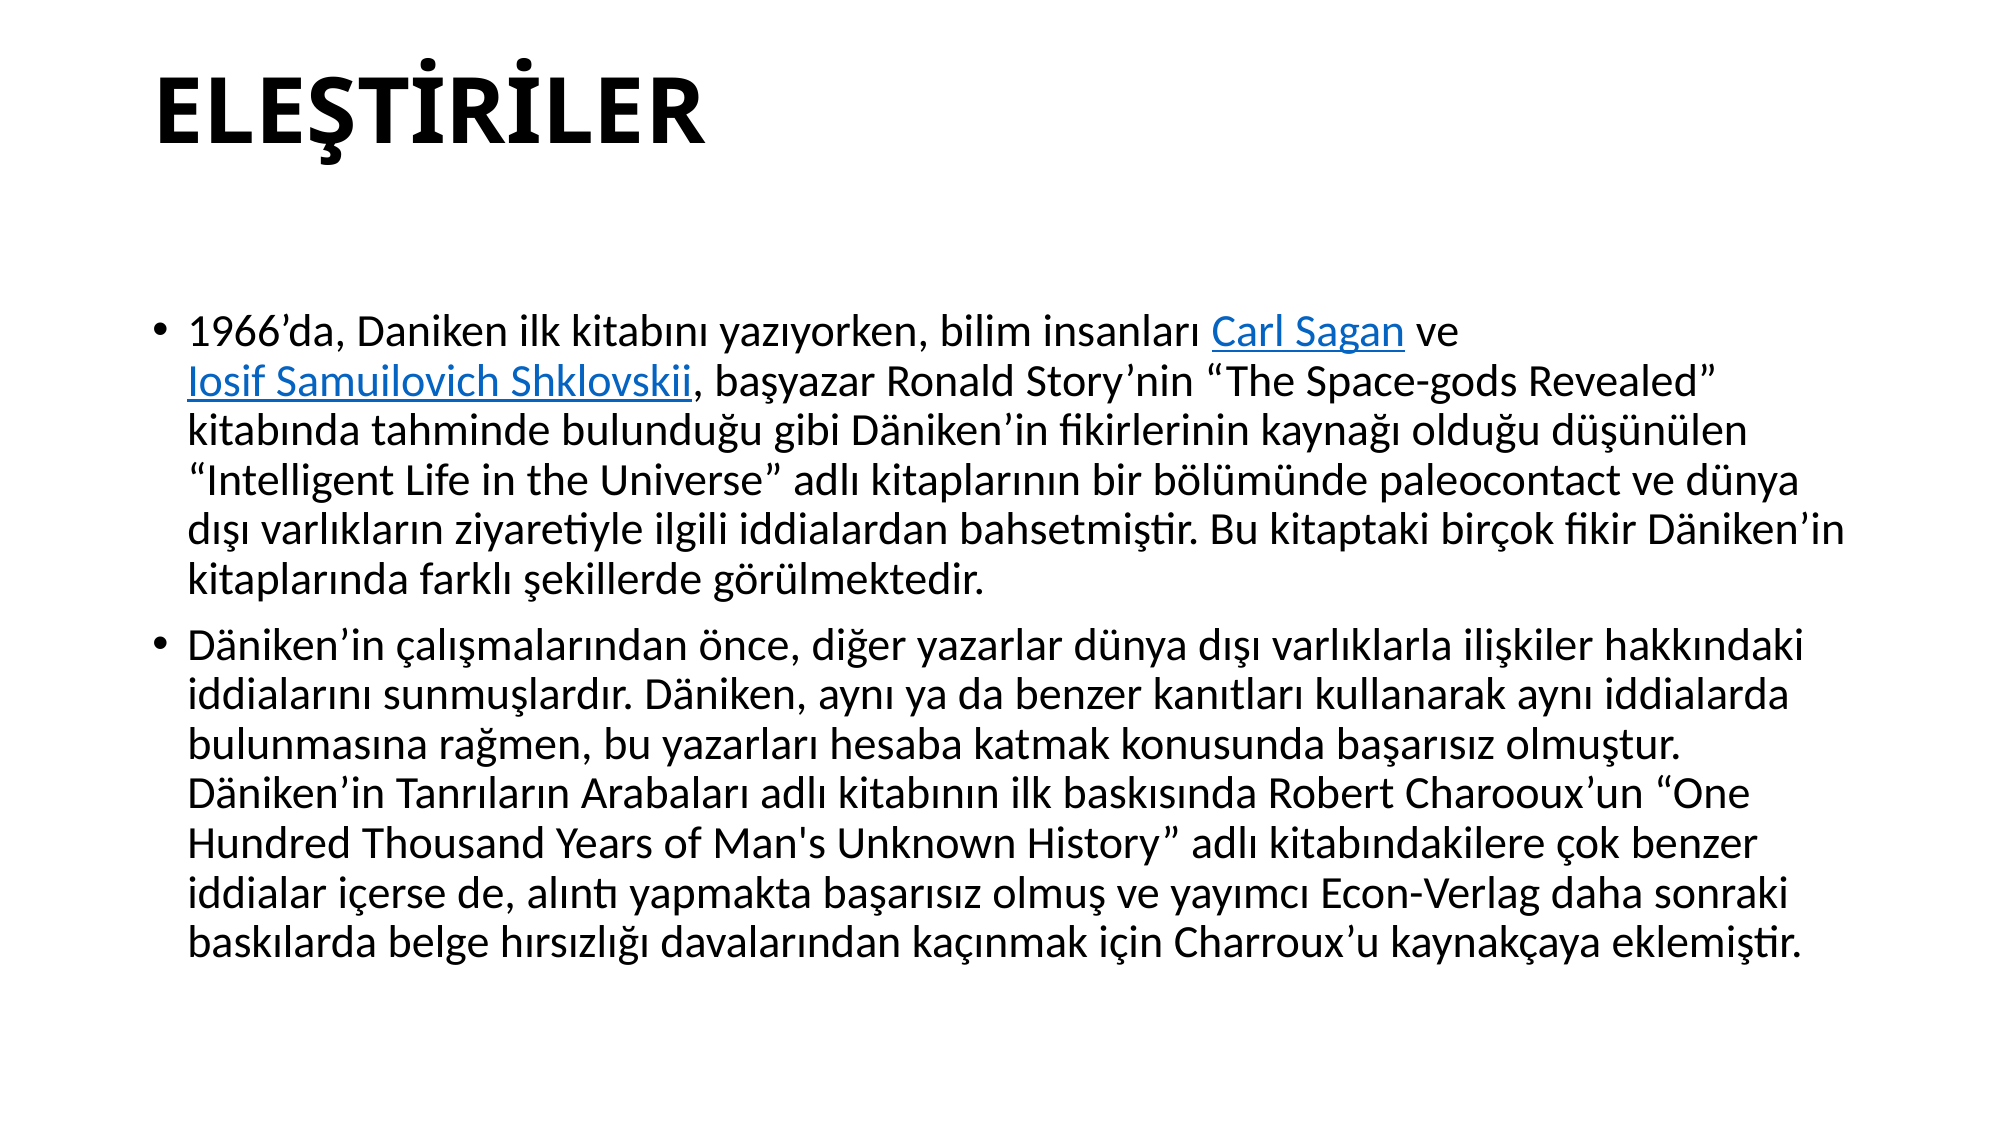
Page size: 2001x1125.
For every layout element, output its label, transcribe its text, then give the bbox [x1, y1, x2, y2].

title ELEŞTİRİLER [137, 59, 1863, 278]
list 1966’da, Daniken ilk kitabını yazıyorken, bilim insanları Carl Sagan ve Iosif Samuilovich Shklovskii, başyazar Ronald Story’nin “The Space-gods Revealed” kitabında tahminde bulunduğu gibi Däniken’in fikirlerinin kaynağı olduğu düşünülen “Intelligent Life in the Universe” adlı kitaplarının bir bölümünde paleocontact ve dünya dışı varlıkların ziyaretiyle ilgili iddialardan bahsetmiştir. Bu kitaptaki birçok fikir Däniken’in kitaplarında farklı şekillerde görülmektedir. Däniken’in çalışmalarından önce, diğer yazarlar dünya dışı varlıklarla ilişkiler hakkındaki iddialarını sunmuşlardır. Däniken, aynı ya da benzer kanıtları kullanarak aynı iddialarda bulunmasına rağmen, bu yazarları hesaba katmak konusunda başarısız olmuştur. Däniken’in Tanrıların Arabaları adlı kitabının ilk baskısında Robert Charooux’un “One Hundred Thousand Years of Man's Unknown History” adlı kitabındakilere çok benzer iddialar içerse de, alıntı yapmakta başarısız olmuş ve yayımcı Econ-Verlag daha sonraki baskılarda belge hırsızlığı davalarından kaçınmak için Charroux’u kaynakçaya eklemiştir. [137, 299, 1863, 1014]
